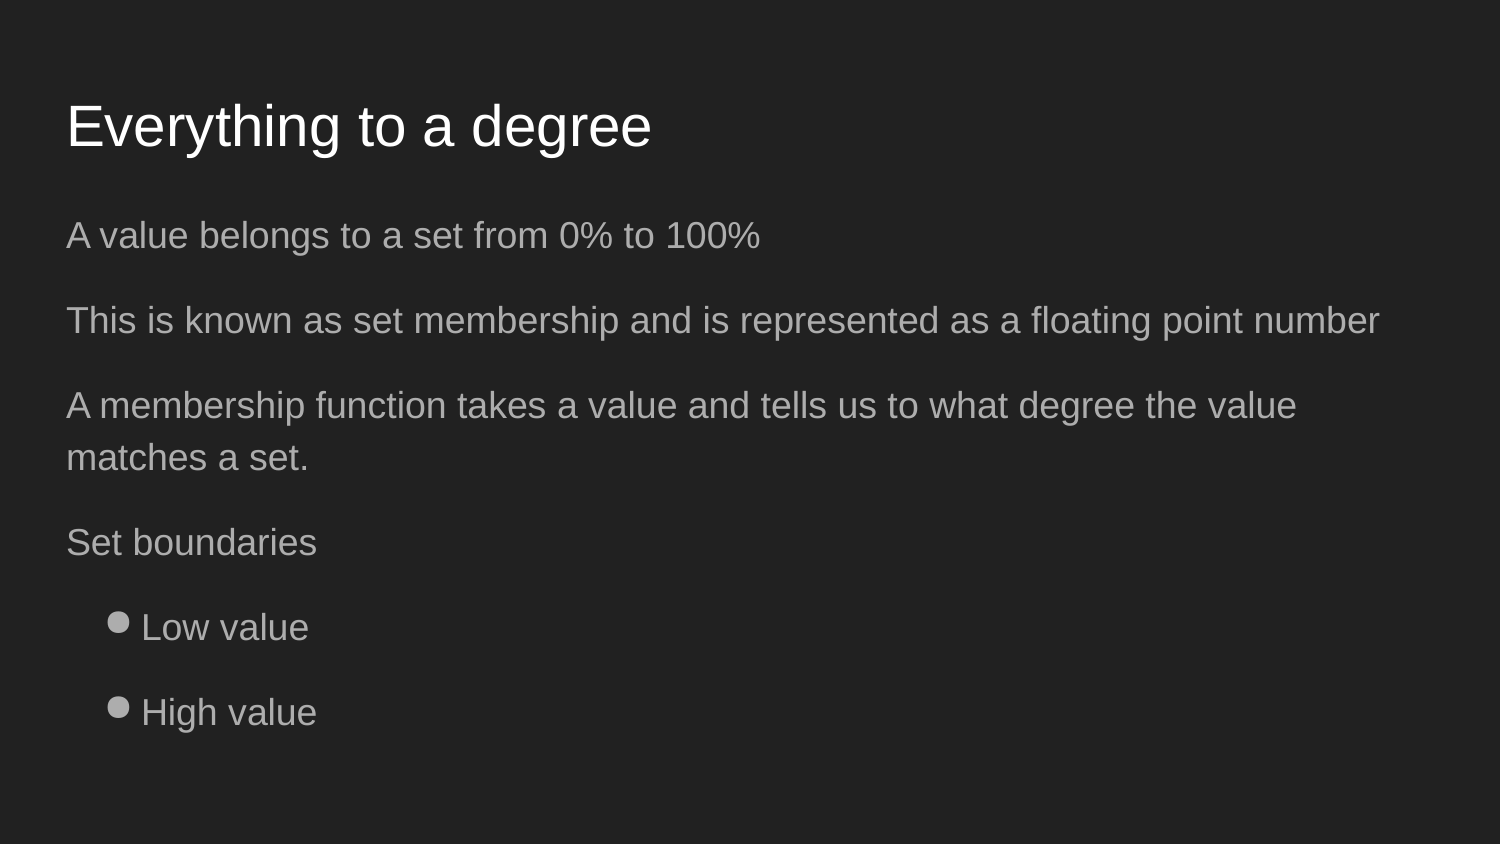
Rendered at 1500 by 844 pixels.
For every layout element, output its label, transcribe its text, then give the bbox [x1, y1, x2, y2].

title Everything to a degree [51, 72, 1449, 167]
list A value belongs to a set from 0% to 100% This is known as set membership and is represented as a floating point number A membership function takes a value and tells us to what degree the value matches a set. Set boundaries Low value High value [51, 189, 1449, 750]
